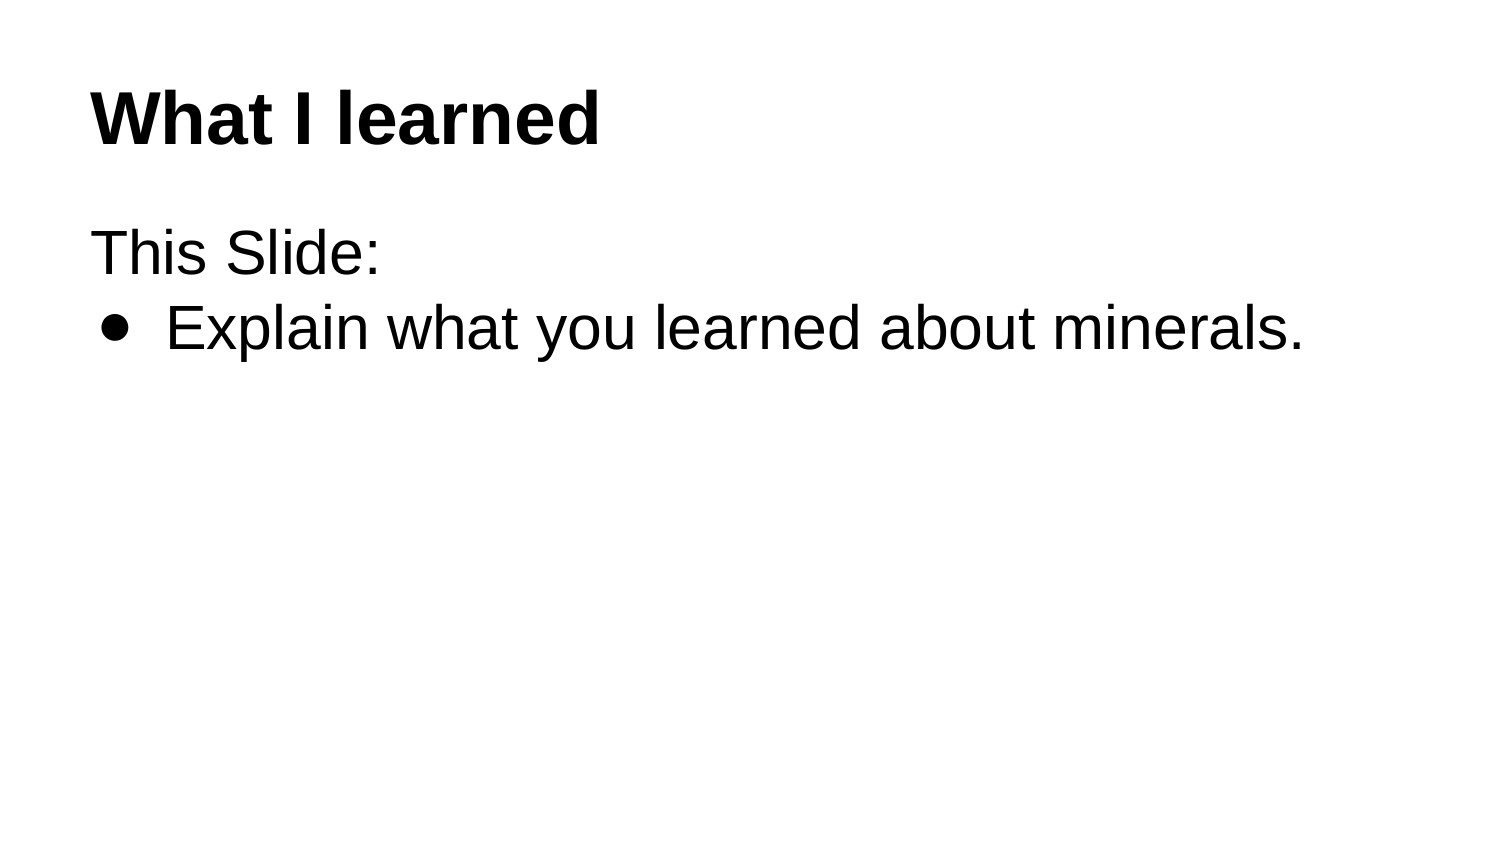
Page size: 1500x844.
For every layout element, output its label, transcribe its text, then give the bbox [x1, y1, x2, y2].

title What I learned [75, 33, 1425, 175]
list This Slide: Explain what you learned about minerals. [75, 196, 1425, 808]
